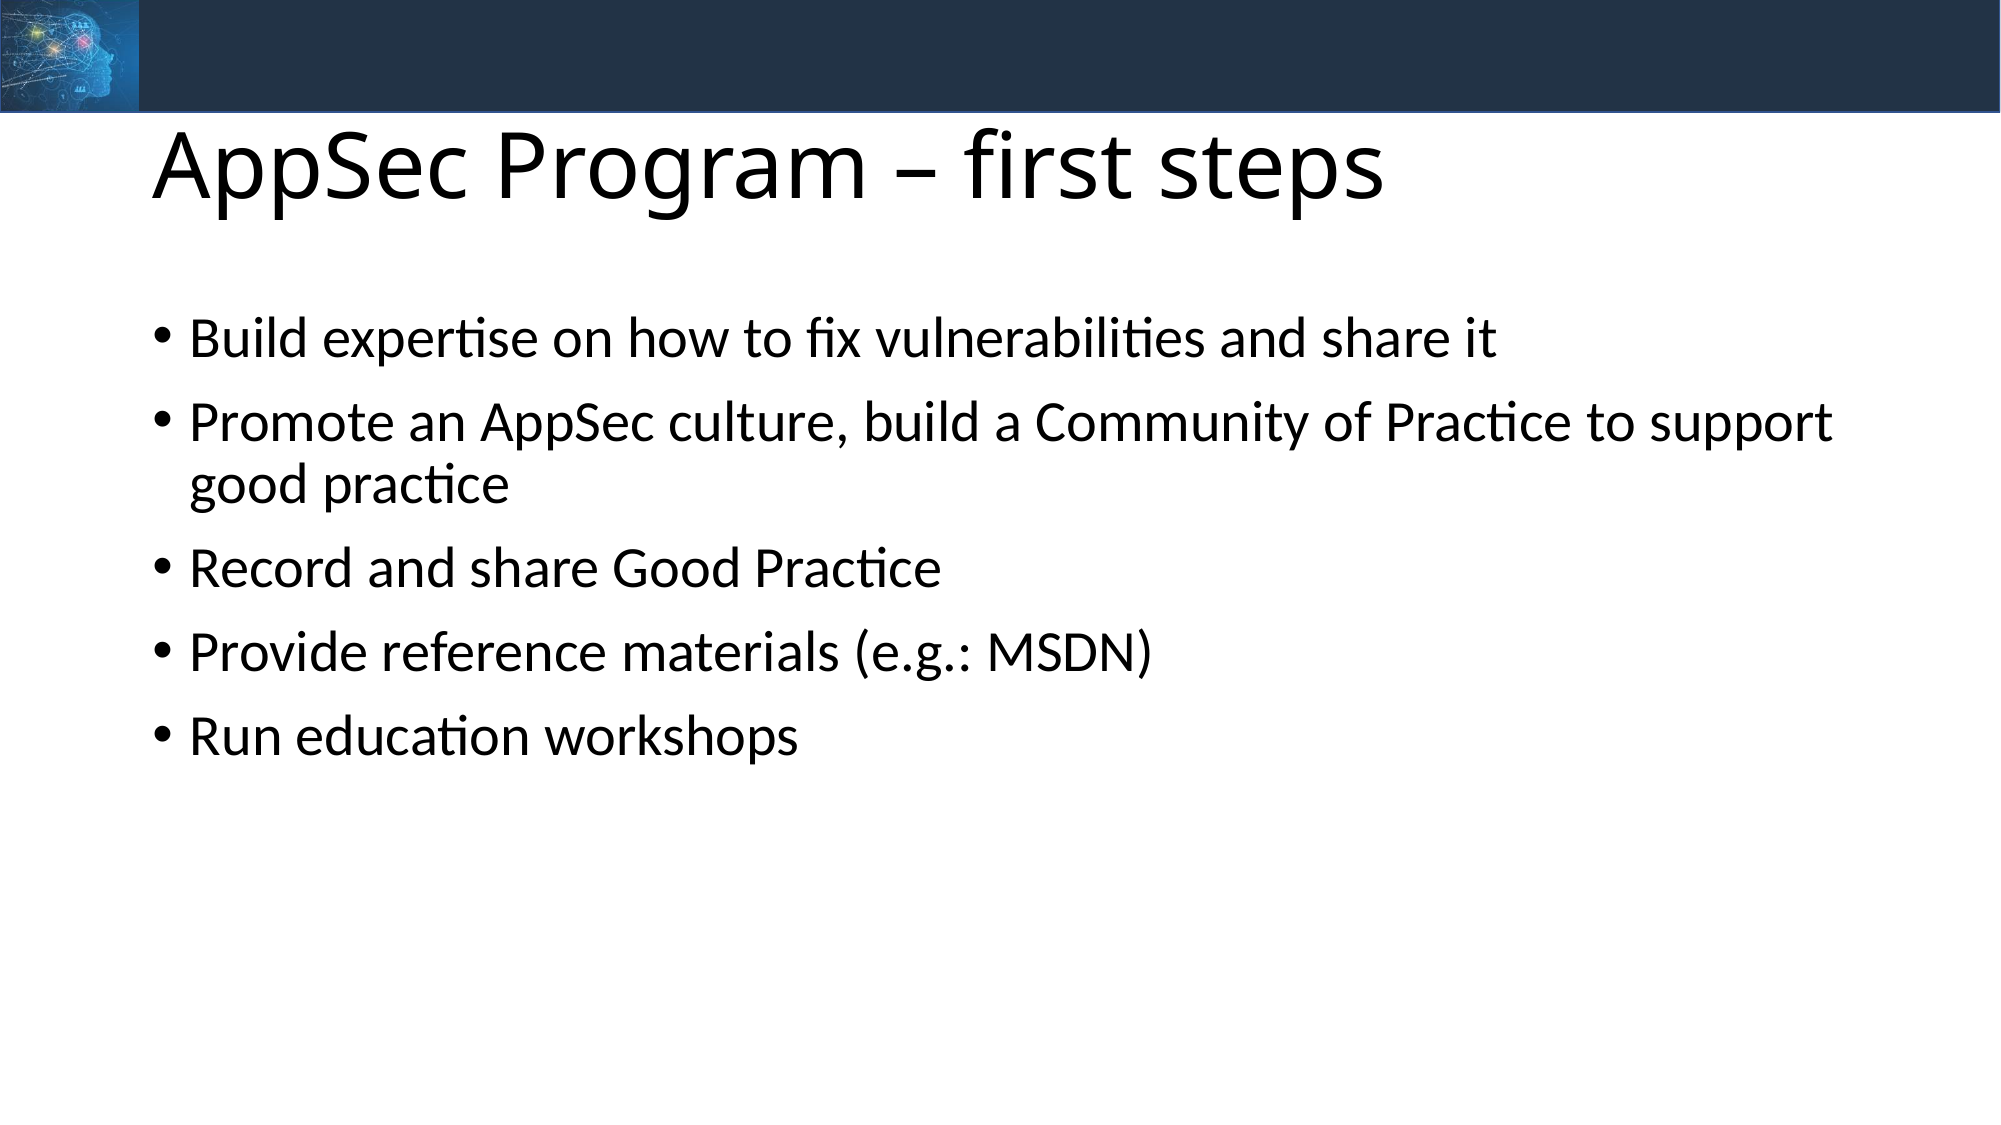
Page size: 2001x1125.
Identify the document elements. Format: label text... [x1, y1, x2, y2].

title AppSec Program – first steps [137, 59, 1863, 278]
list Build expertise on how to fix vulnerabilities and share it Promote an AppSec culture, build a Community of Practice to support good practice Record and share Good Practice Provide reference materials (e.g.: MSDN) Run education workshops [137, 299, 1863, 1014]
picture [2, 0, 139, 111]
